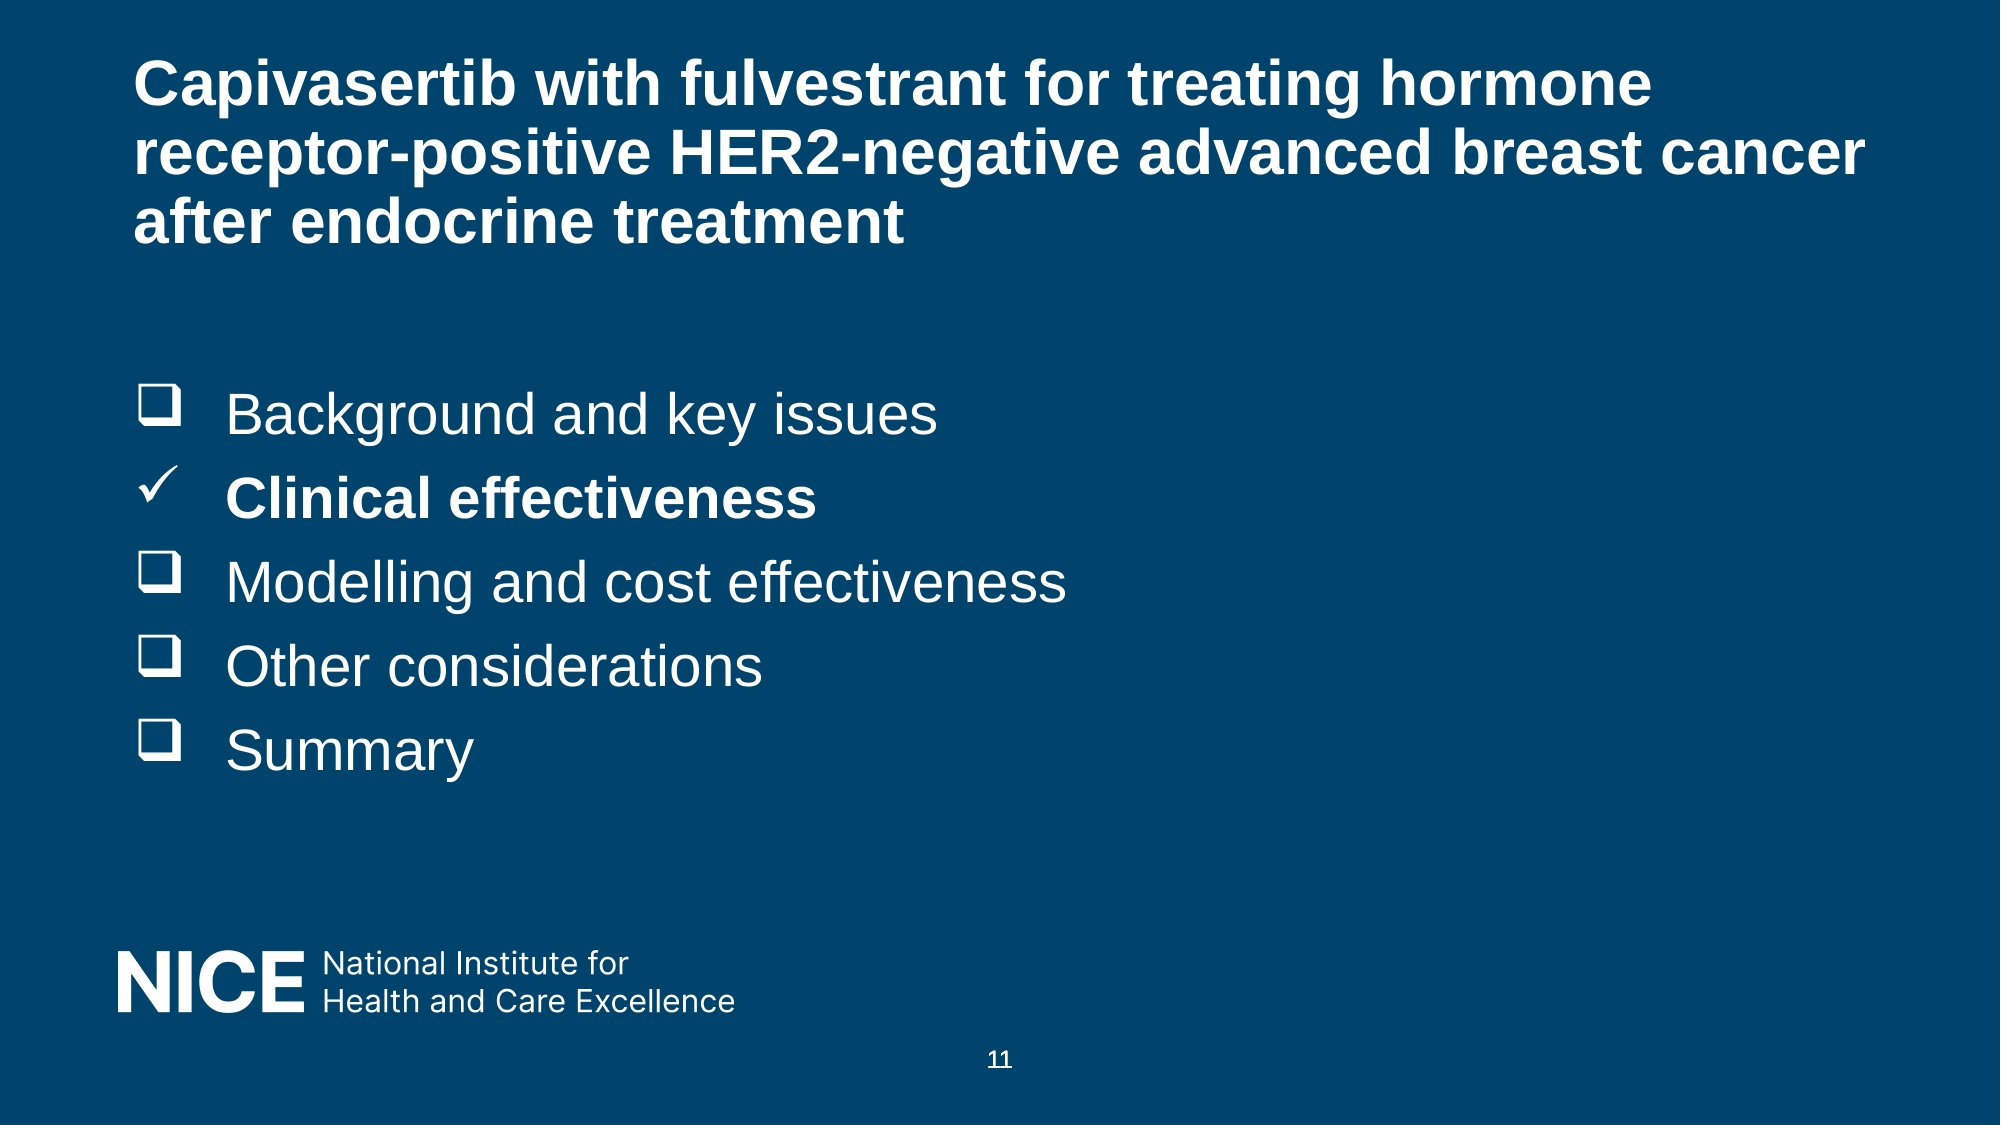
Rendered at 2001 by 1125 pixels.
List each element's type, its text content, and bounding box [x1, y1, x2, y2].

subtitle Background and key issues Clinical effectiveness Modelling and cost effectiveness Other considerations Summary [118, 376, 1764, 849]
title Capivasertib with fulvestrant for treating hormone receptor-positive HER2-negative advanced breast cancer after endocrine treatment [118, 42, 1946, 345]
picture [118, 950, 734, 1013]
